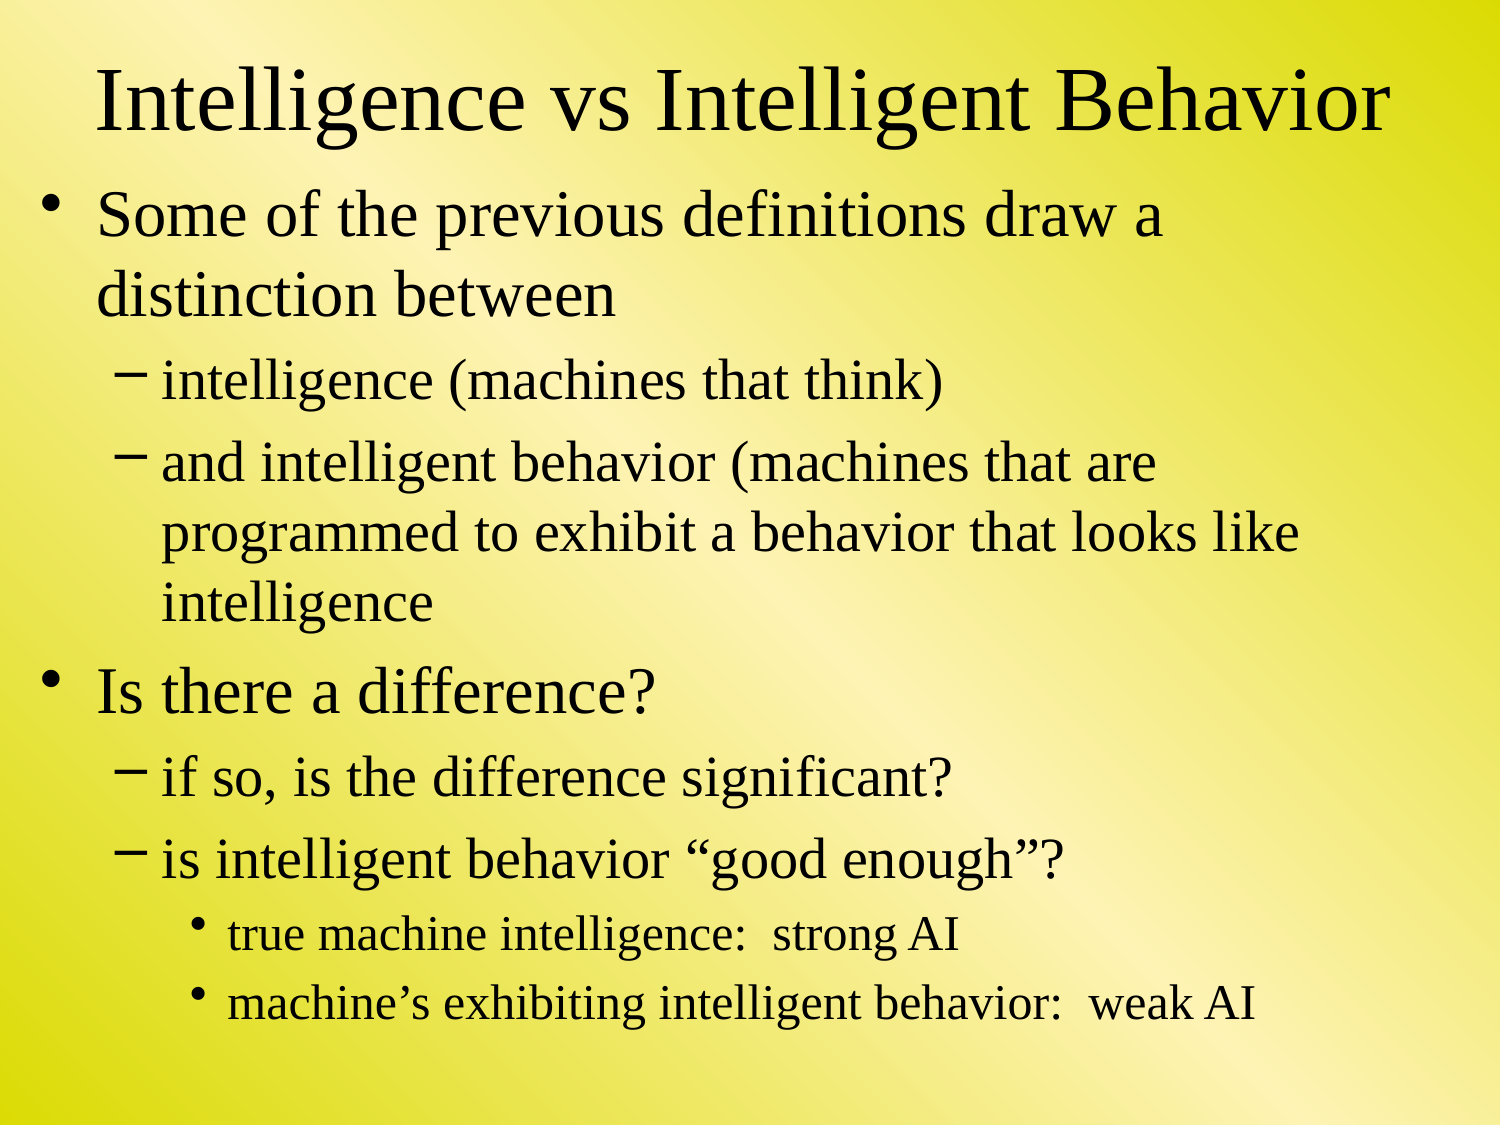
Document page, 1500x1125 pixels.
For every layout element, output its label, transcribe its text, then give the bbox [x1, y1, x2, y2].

list Some of the previous definitions draw a distinction between intelligence (machines that think) and intelligent behavior (machines that are programmed to exhibit a behavior that looks like intelligence Is there a difference? if so, is the difference significant? is intelligent behavior “good enough”? true machine intelligence: strong AI machine’s exhibiting intelligent behavior: weak AI [24, 162, 1475, 1000]
title Intelligence vs Intelligent Behavior [75, 0, 1413, 162]
